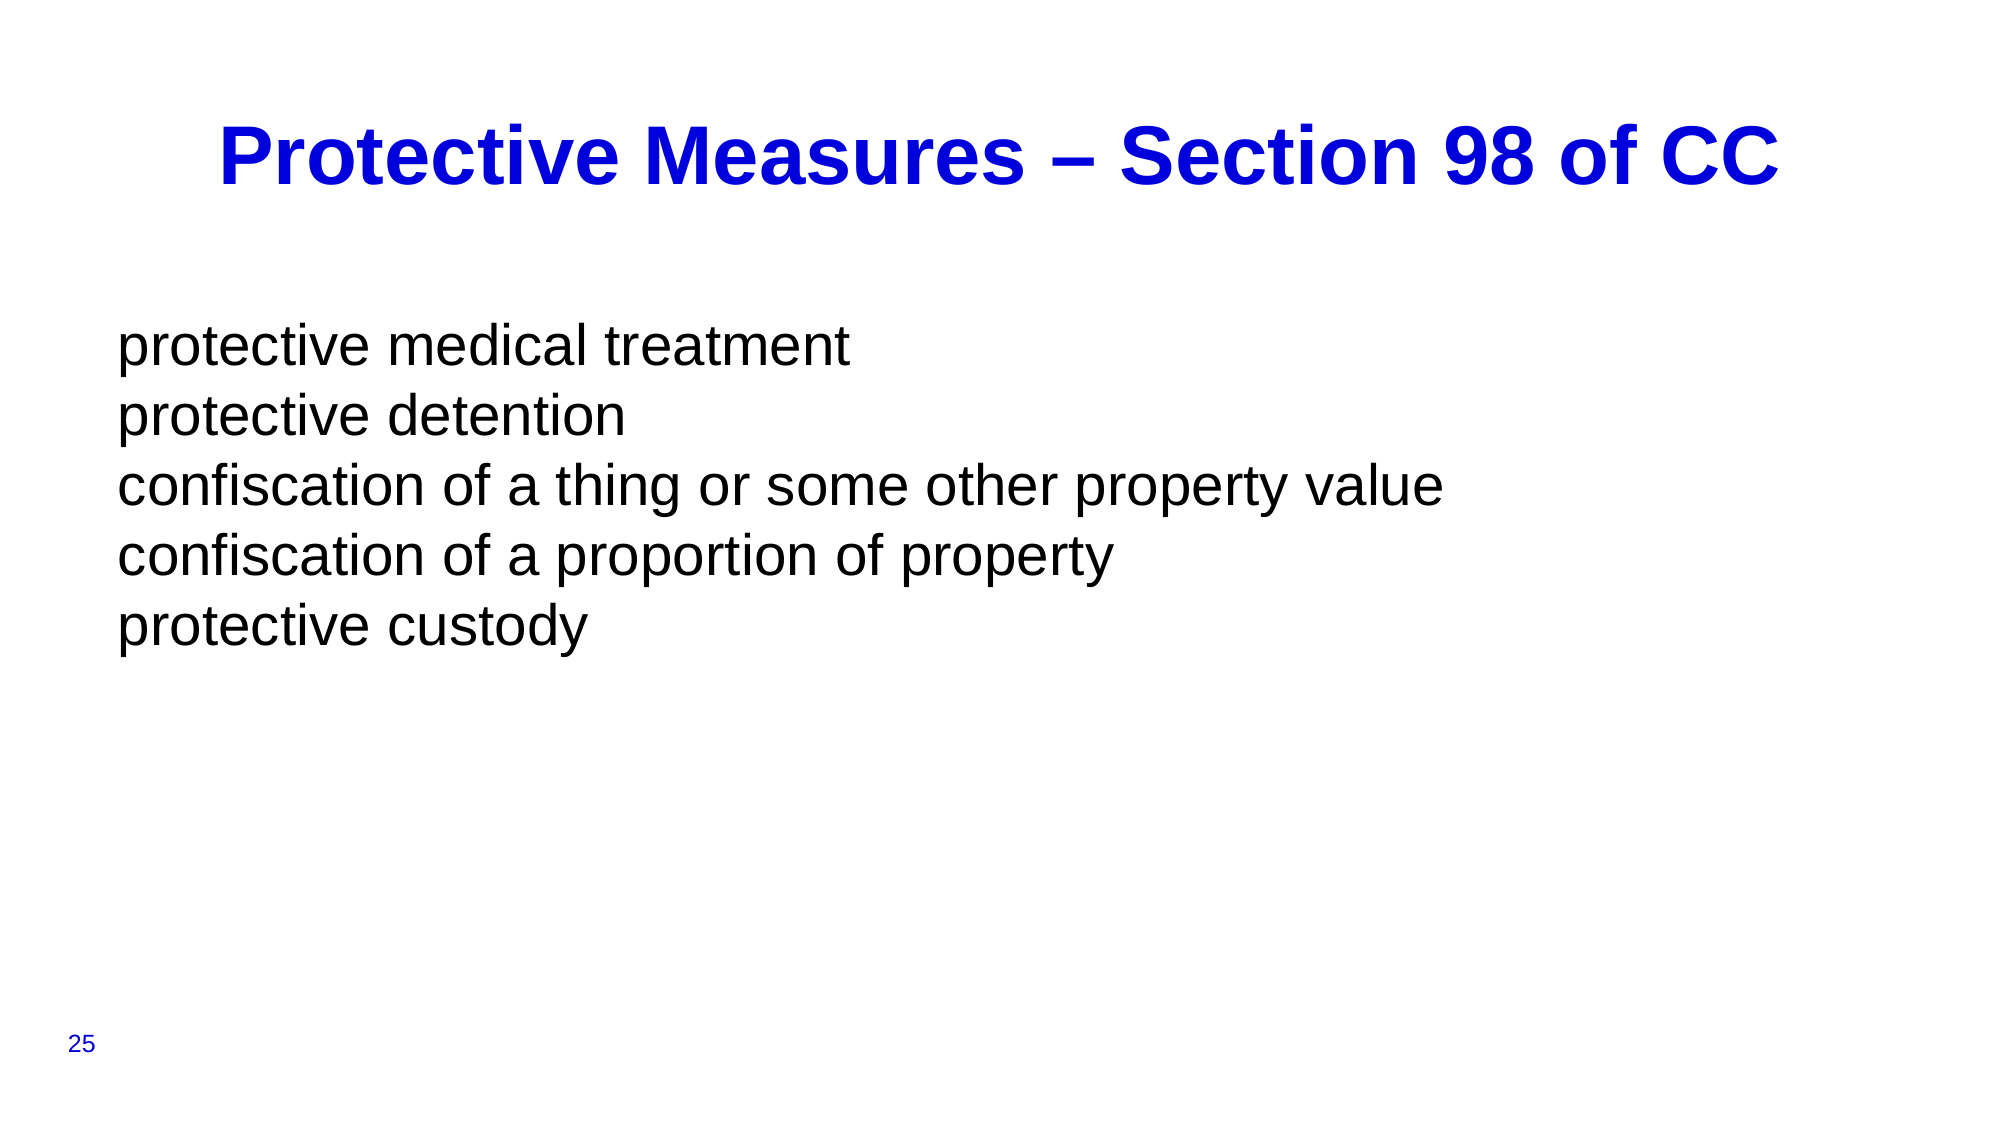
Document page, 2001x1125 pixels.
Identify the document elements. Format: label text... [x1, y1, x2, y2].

list protective medical treatment protective detention confiscation of a thing or some other property value confiscation of a proportion of property protective custody [117, 307, 1882, 957]
title Protective Measures – Section 98 of CC [118, 118, 1883, 193]
slide_number 25 [67, 1021, 110, 1063]
